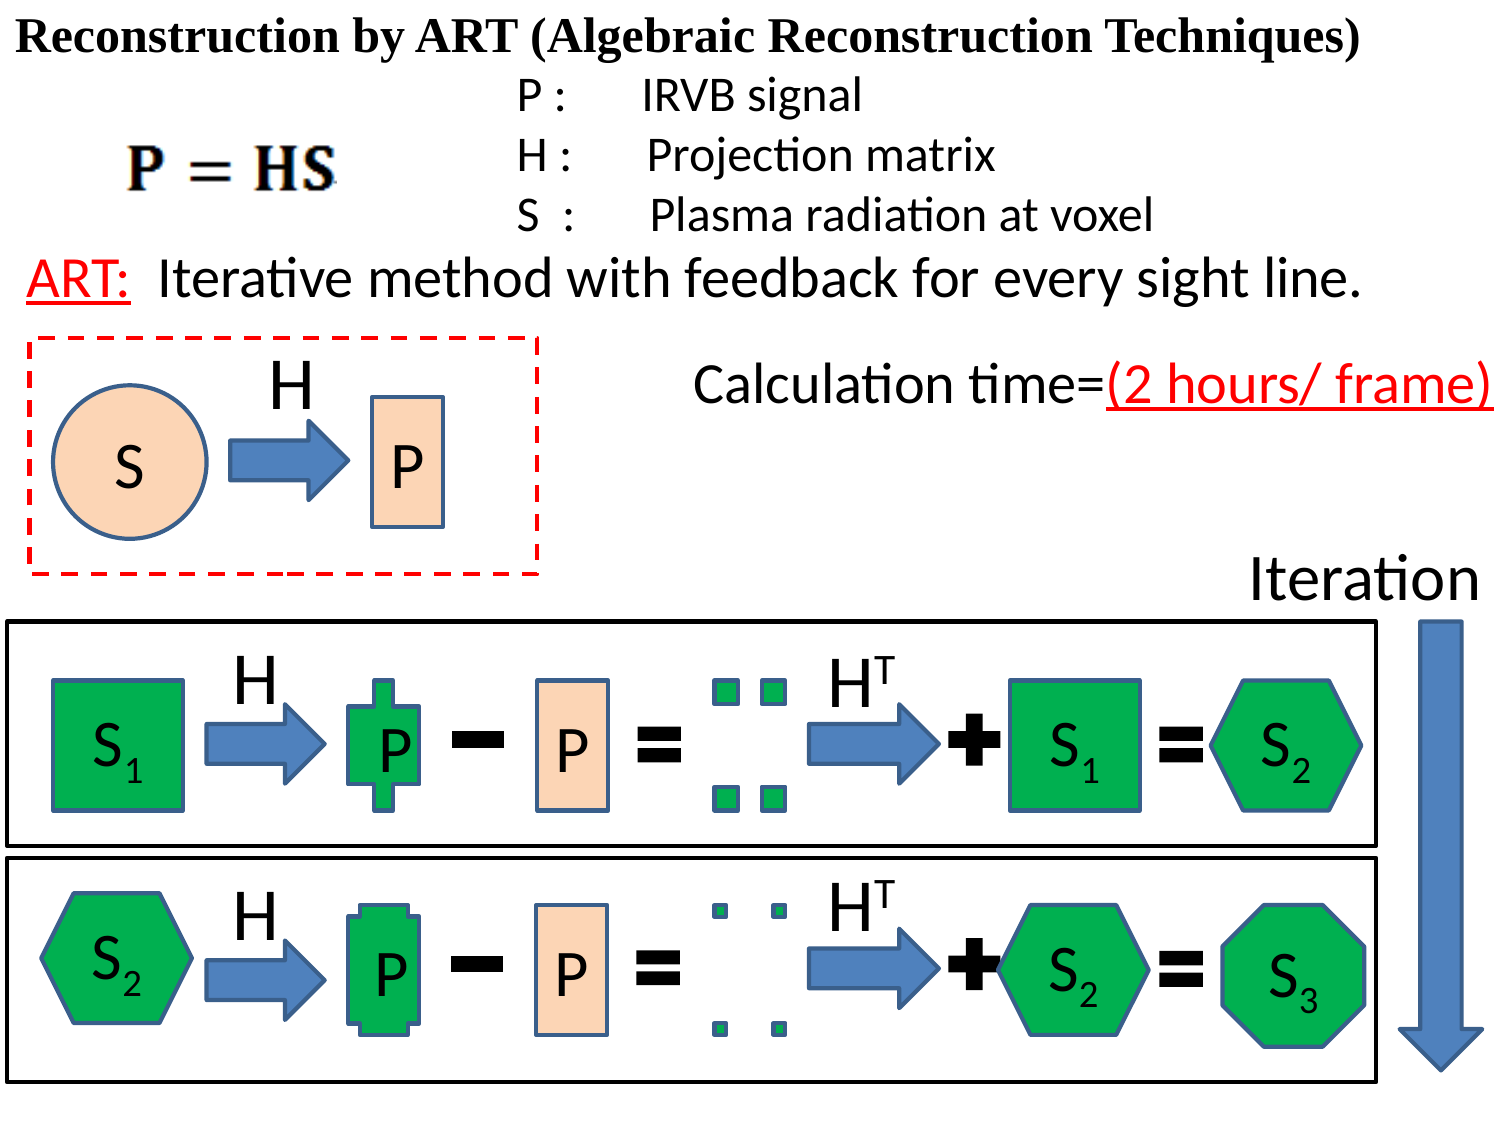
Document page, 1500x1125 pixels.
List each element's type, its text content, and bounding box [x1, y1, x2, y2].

text_box P : IRVB signal H : Projection matrix S : Plasma radiation at voxel [501, 54, 1252, 250]
text_box ART: Iterative method with feedback for every sight line. [11, 231, 1500, 317]
text_box Reconstruction by ART (Algebraic Reconstruction Techniques) [0, 0, 1495, 156]
picture [123, 136, 337, 210]
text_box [6, 337, 1500, 1083]
